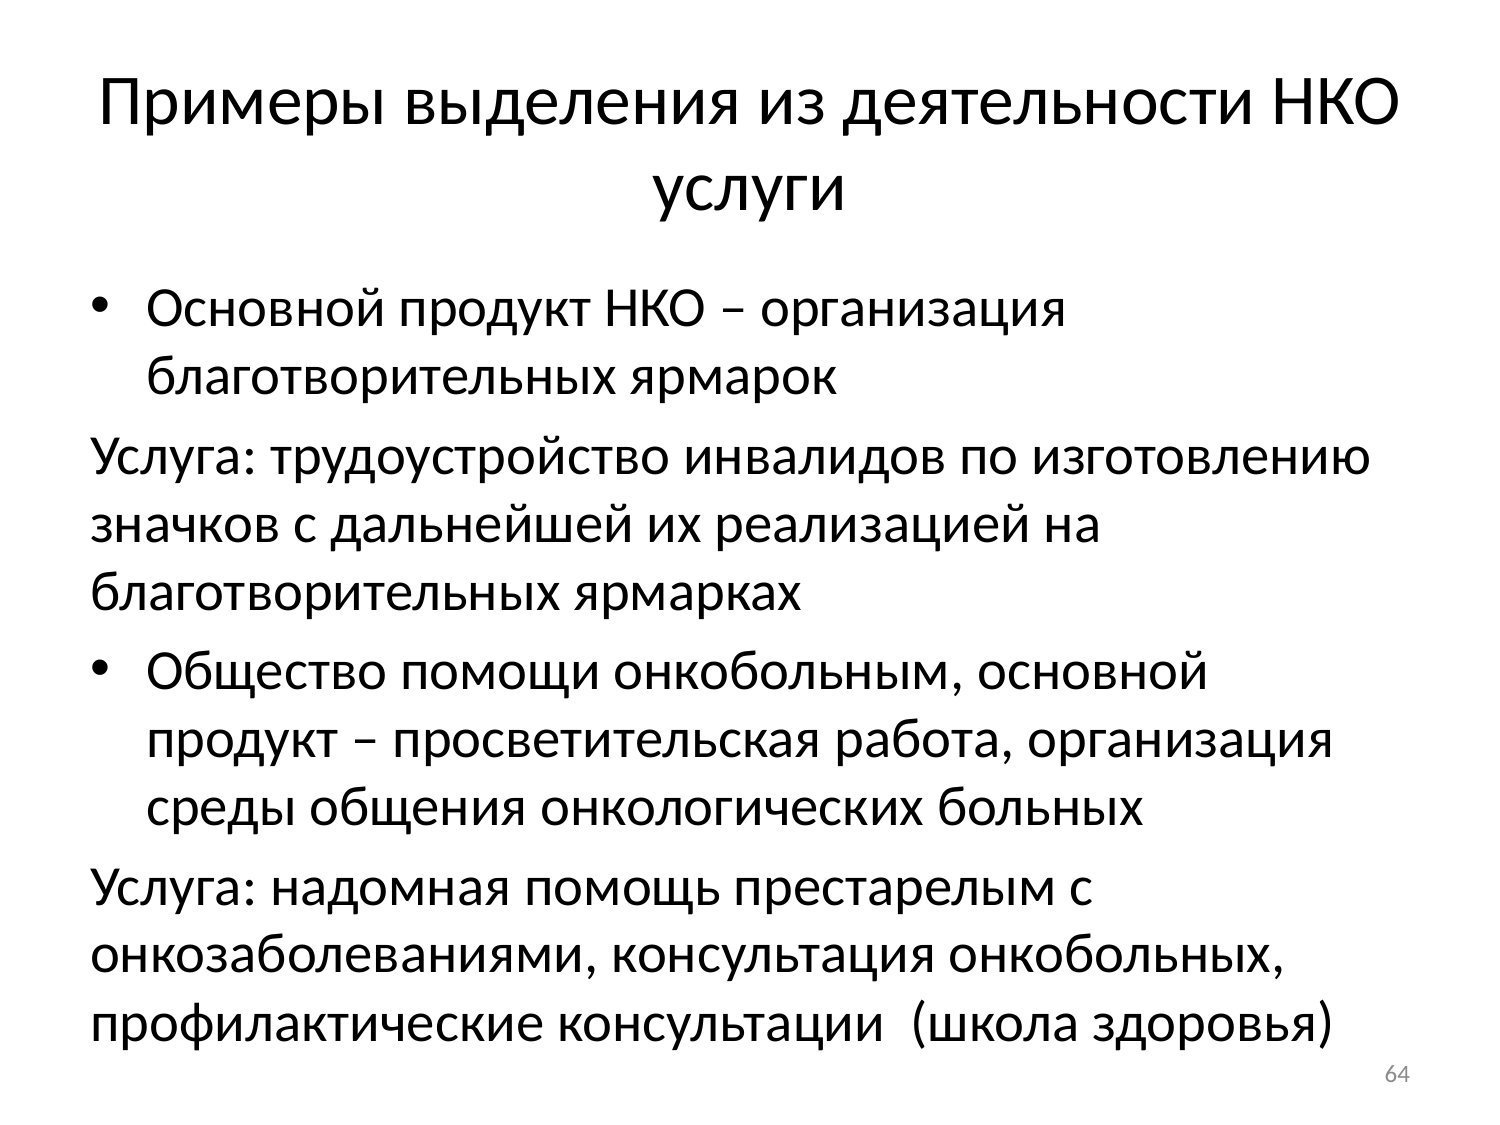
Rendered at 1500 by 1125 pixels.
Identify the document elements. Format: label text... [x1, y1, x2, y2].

title Примеры выделения из деятельности НКО услуги [74, 44, 1426, 233]
slide_number 64 [1074, 1042, 1425, 1103]
list Основной продукт НКО – организация благотворительных ярмарок Услуга: трудоустройство инвалидов по изготовлению значков с дальнейшей их реализацией на благотворительных ярмарках Общество помощи онкобольным, основной продукт – просветительская работа, организация среды общения онкологических больных Услуга: надомная помощь престарелым с онкозаболеваниями, консультация онкобольных, профилактические консультации (школа здоровья) [74, 262, 1426, 1071]
